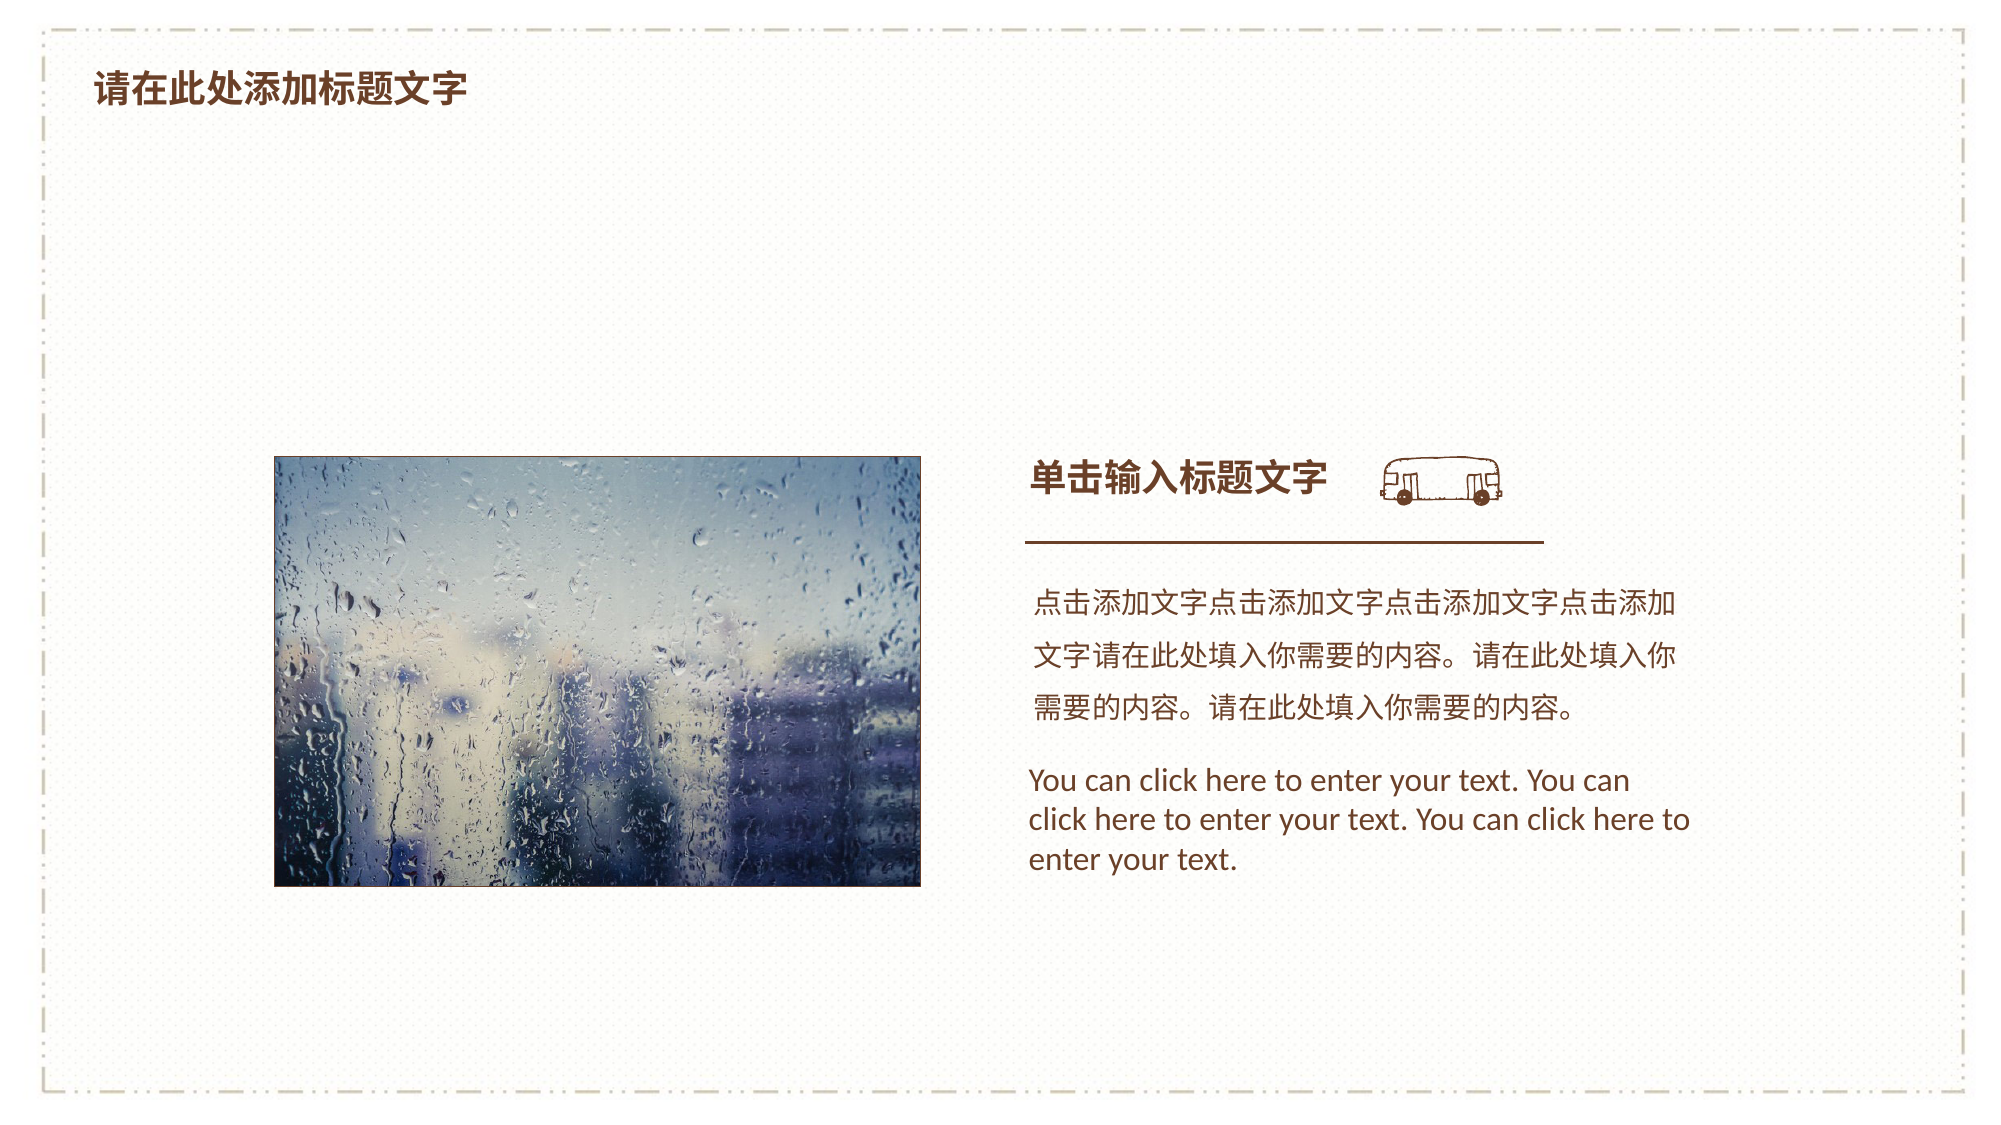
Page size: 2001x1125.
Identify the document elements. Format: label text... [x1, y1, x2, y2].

text_box 点击添加文字点击添加文字点击添加文字点击添加文字请在此处填入你需要的内容。请在此处填入你需要的内容。请在此处填入你需要的内容。 [1018, 559, 1709, 732]
text_box 单击输入标题文字 [1014, 446, 1451, 507]
text_box [1451, 456, 1503, 506]
picture [0, 0, 2001, 1125]
text_box 请在此处添加标题文字 [78, 57, 497, 117]
text_box You can click here to enter your text. You can click here to enter your text. You can click here to enter your text. [1013, 750, 1709, 885]
